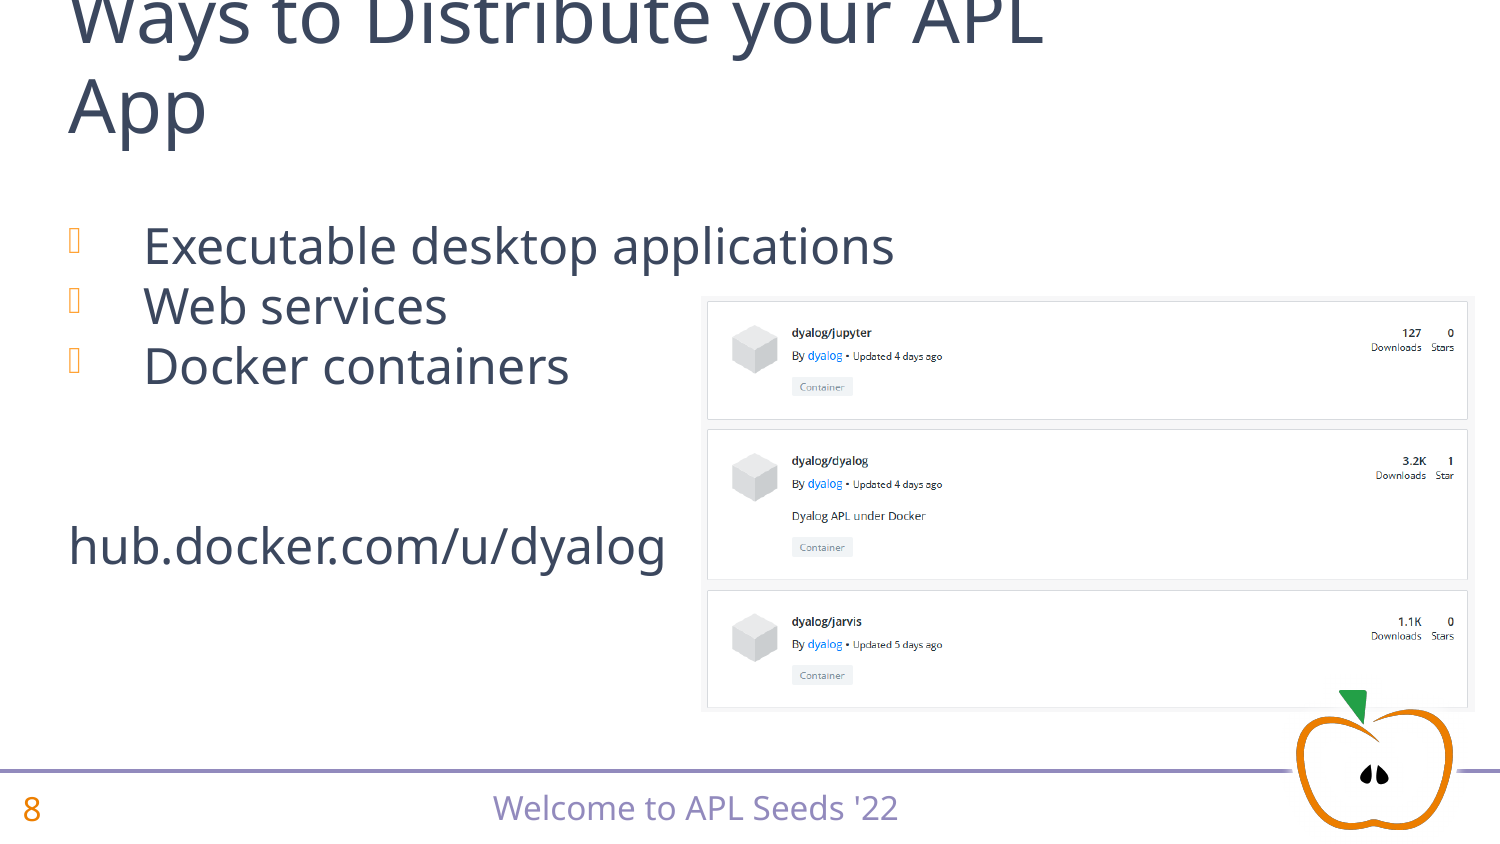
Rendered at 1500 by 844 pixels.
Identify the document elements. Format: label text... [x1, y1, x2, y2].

title Ways to Distribute your APL App [53, 43, 1203, 157]
picture [701, 296, 1476, 834]
list Executable desktop applications Web services Docker containers hub.docker.com/u/dyalog [53, 207, 1224, 740]
